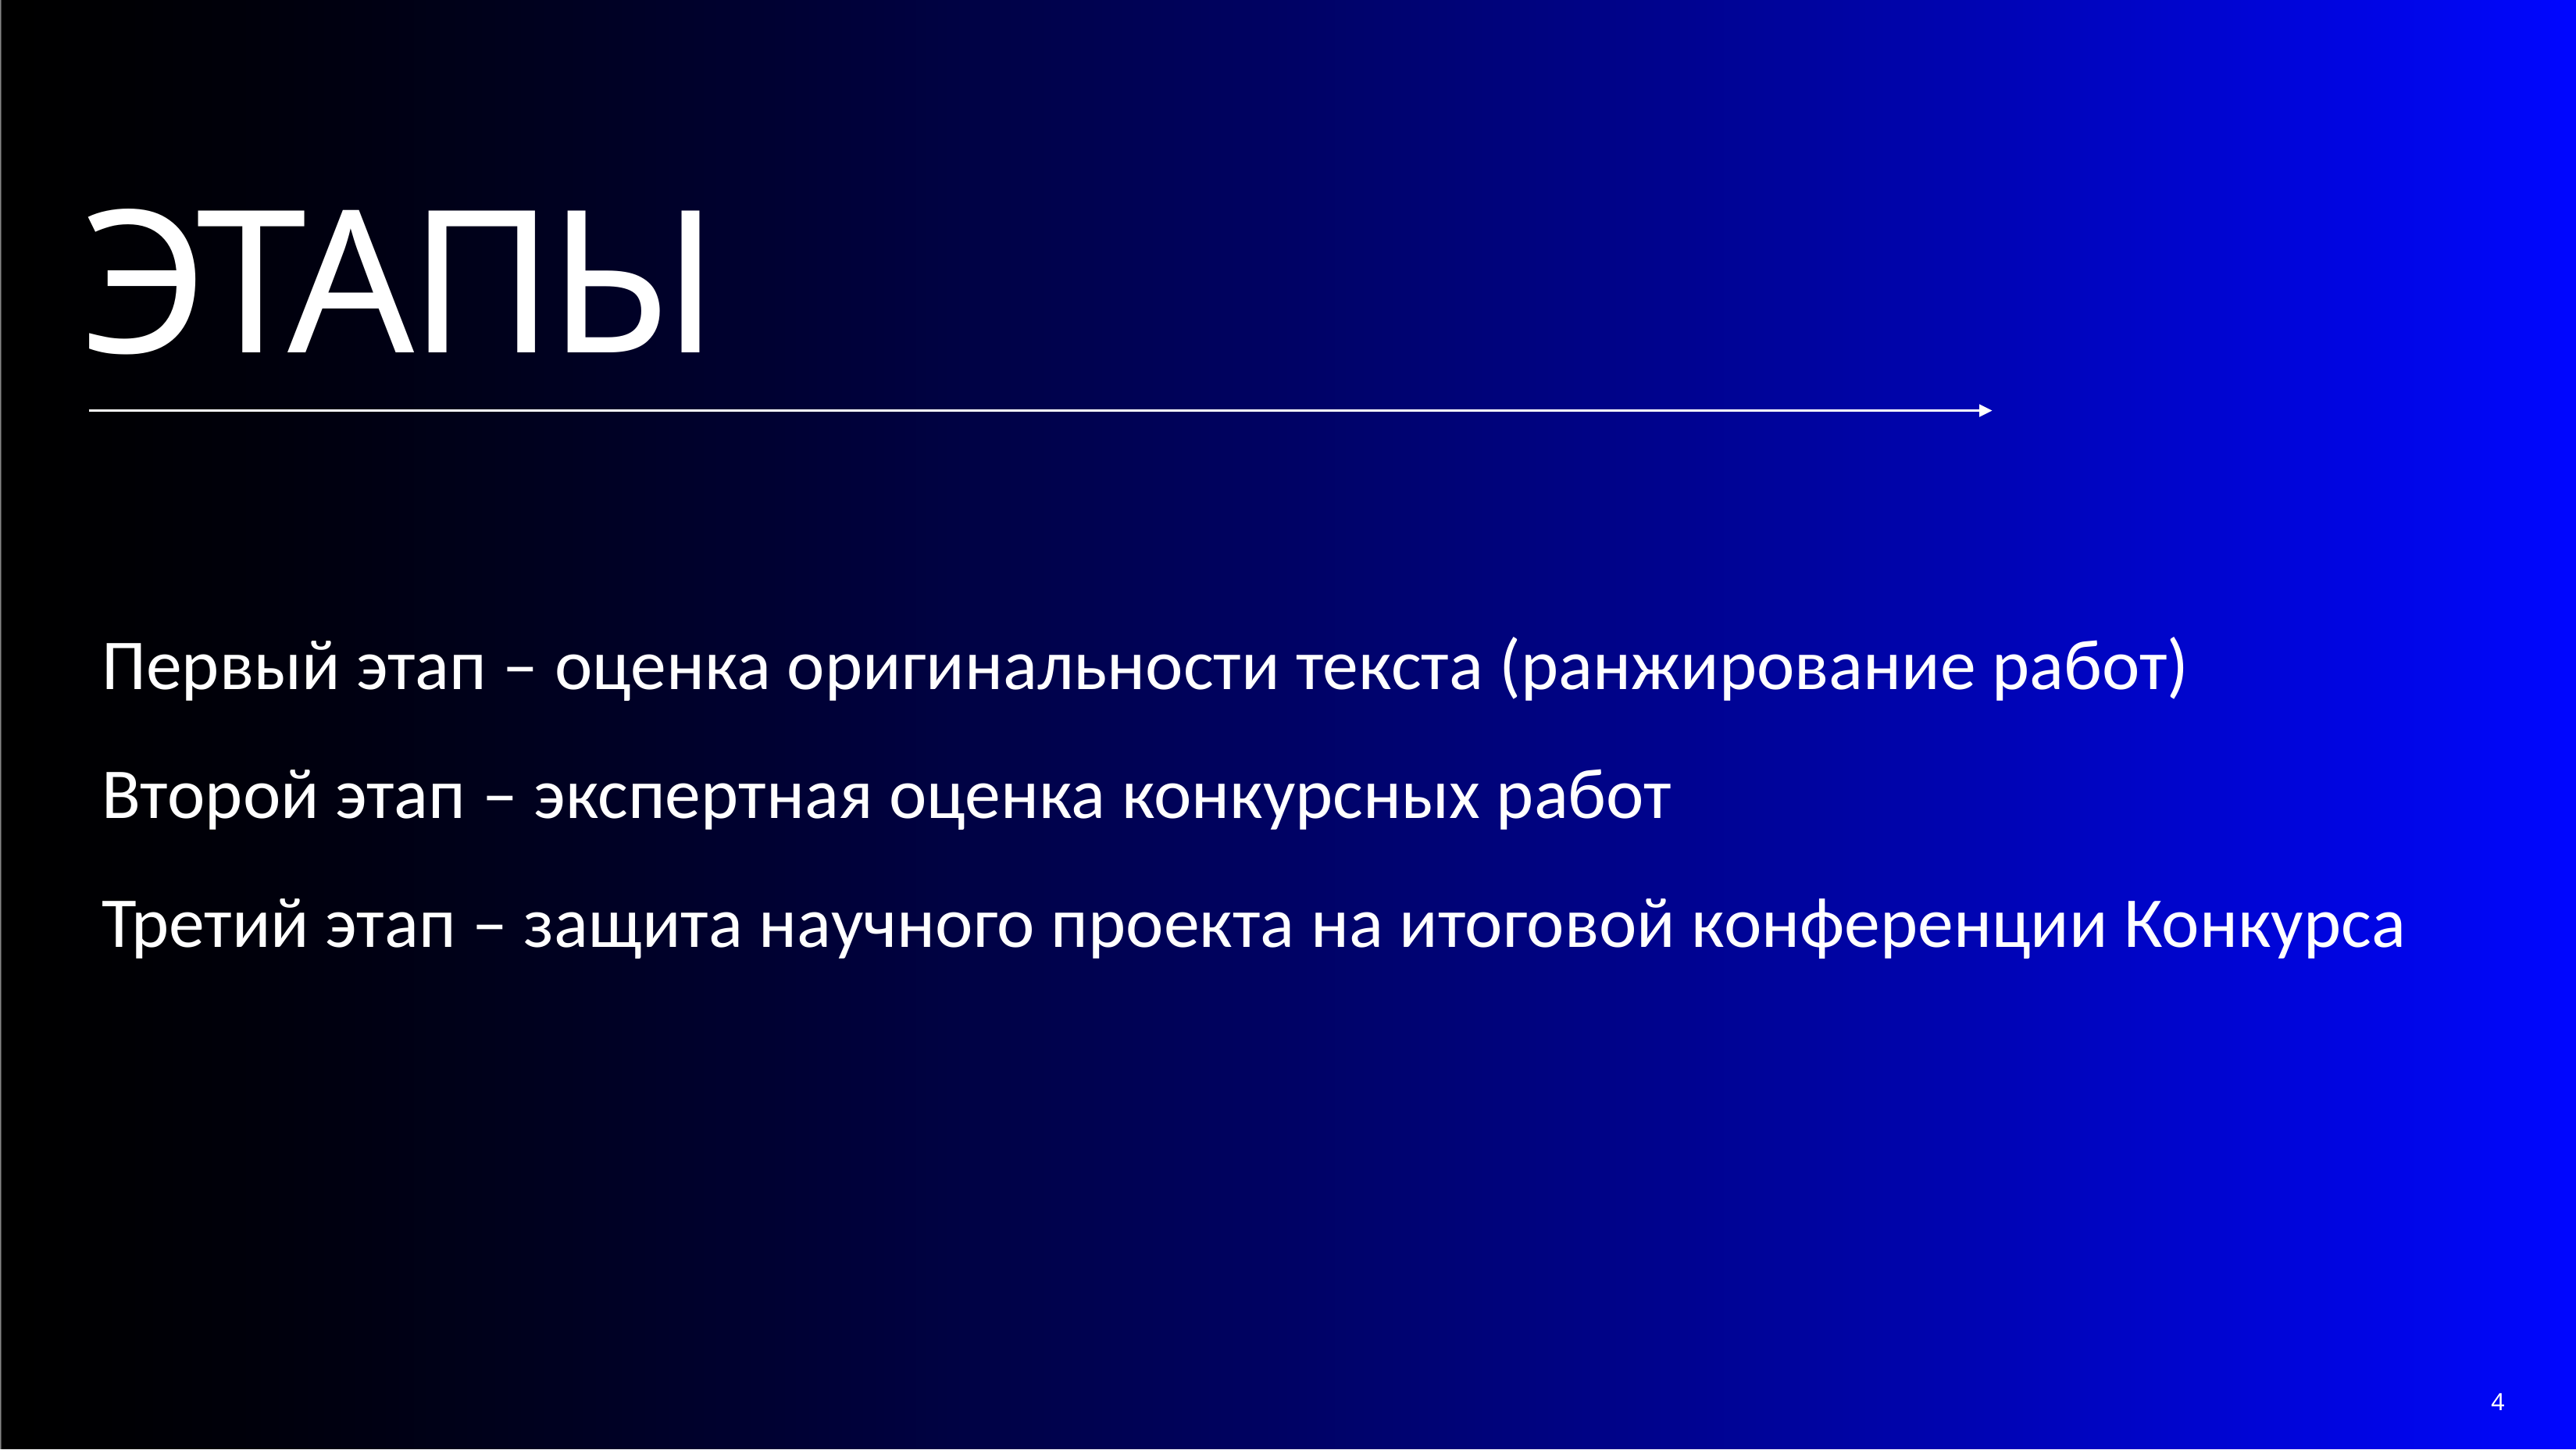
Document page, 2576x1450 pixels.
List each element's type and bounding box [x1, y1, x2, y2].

picture [0, 0, 2576, 1450]
text_box [88, 404, 1993, 418]
